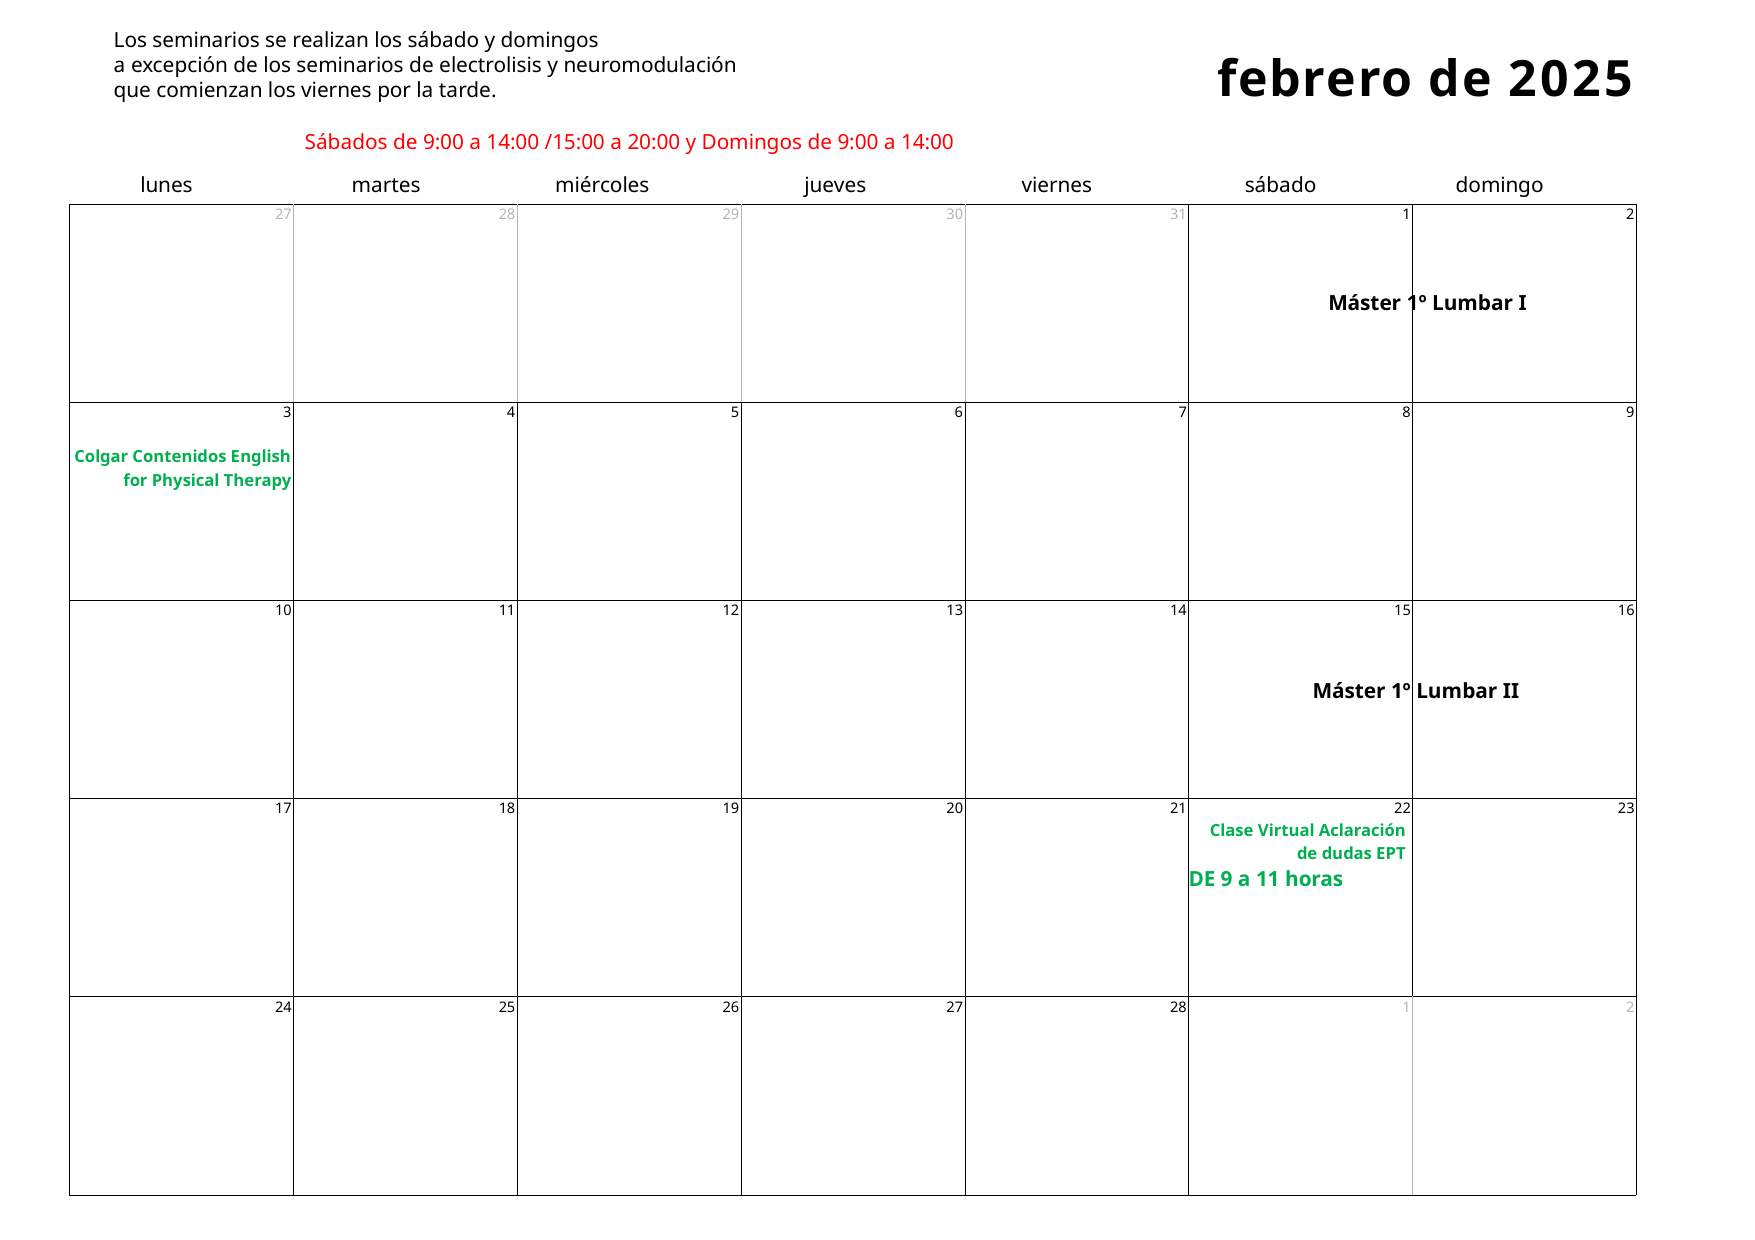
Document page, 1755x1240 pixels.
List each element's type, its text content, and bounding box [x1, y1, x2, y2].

table_cell 8 [1189, 403, 1412, 600]
text_box jueves [790, 169, 878, 197]
table_cell 5 [518, 403, 741, 600]
table_header 30 [742, 205, 965, 402]
text_box Sábados de 9:00 a 14:00 /15:00 a 20:00 y Domingos de 9:00 a 14:00 [289, 121, 969, 162]
text_box Los seminarios se realizan los sábado y domingos a excepción de los seminarios de electrolisis y neuromodulación que comienzan los viernes por la tarde. [98, 19, 752, 110]
table_cell 24 [70, 997, 293, 1195]
table_cell 13 [742, 601, 965, 798]
table_cell 7 [966, 403, 1188, 600]
table_cell 15 [1189, 601, 1412, 798]
text_box Máster 1º Lumbar I [1313, 282, 1548, 322]
table_header 27 [70, 205, 293, 402]
table_cell 12 [518, 601, 741, 798]
table_cell 18 [294, 799, 517, 996]
table_cell 11 [294, 601, 517, 798]
table_header 1 [1189, 205, 1412, 402]
table_cell 10 [70, 601, 293, 798]
table_cell 25 [294, 997, 517, 1195]
table_cell 19 [518, 799, 741, 996]
table_cell 26 [518, 997, 741, 1195]
table_cell 9 [1413, 403, 1636, 600]
title febrero de 2025 [1214, 44, 1637, 204]
table_header 2 [1413, 205, 1636, 402]
text_box lunes [128, 169, 203, 197]
table_cell 6 [742, 403, 965, 600]
table_cell 1 [1189, 997, 1412, 1195]
table_cell 27 [742, 997, 965, 1195]
table_cell 28 [966, 997, 1188, 1195]
table_header 28 [294, 205, 517, 402]
text_box sábado [1230, 169, 1329, 197]
table_cell 23 [1413, 799, 1636, 996]
table_cell 2 [1413, 997, 1636, 1195]
table_cell 17 [70, 799, 293, 996]
table_header 29 [518, 205, 741, 402]
table_cell 3 Colgar Contenidos English for Physical Therapy [70, 403, 293, 600]
table_cell 14 [966, 601, 1188, 798]
table_cell 4 [294, 403, 517, 600]
text_box miércoles [537, 169, 666, 197]
table_cell 21 [966, 799, 1188, 996]
text_box martes [338, 169, 432, 197]
text_box domingo [1438, 169, 1559, 197]
text_box viernes [1007, 169, 1105, 197]
table_cell 22 Clase Virtual Aclaración de dudas EPT DE 9 a 11 horas [1189, 799, 1412, 996]
text_box Máster 1º Lumbar II [1297, 669, 1534, 710]
table_cell 20 [742, 799, 965, 996]
table_header 31 [966, 205, 1188, 402]
table_cell 16 [1413, 601, 1636, 798]
